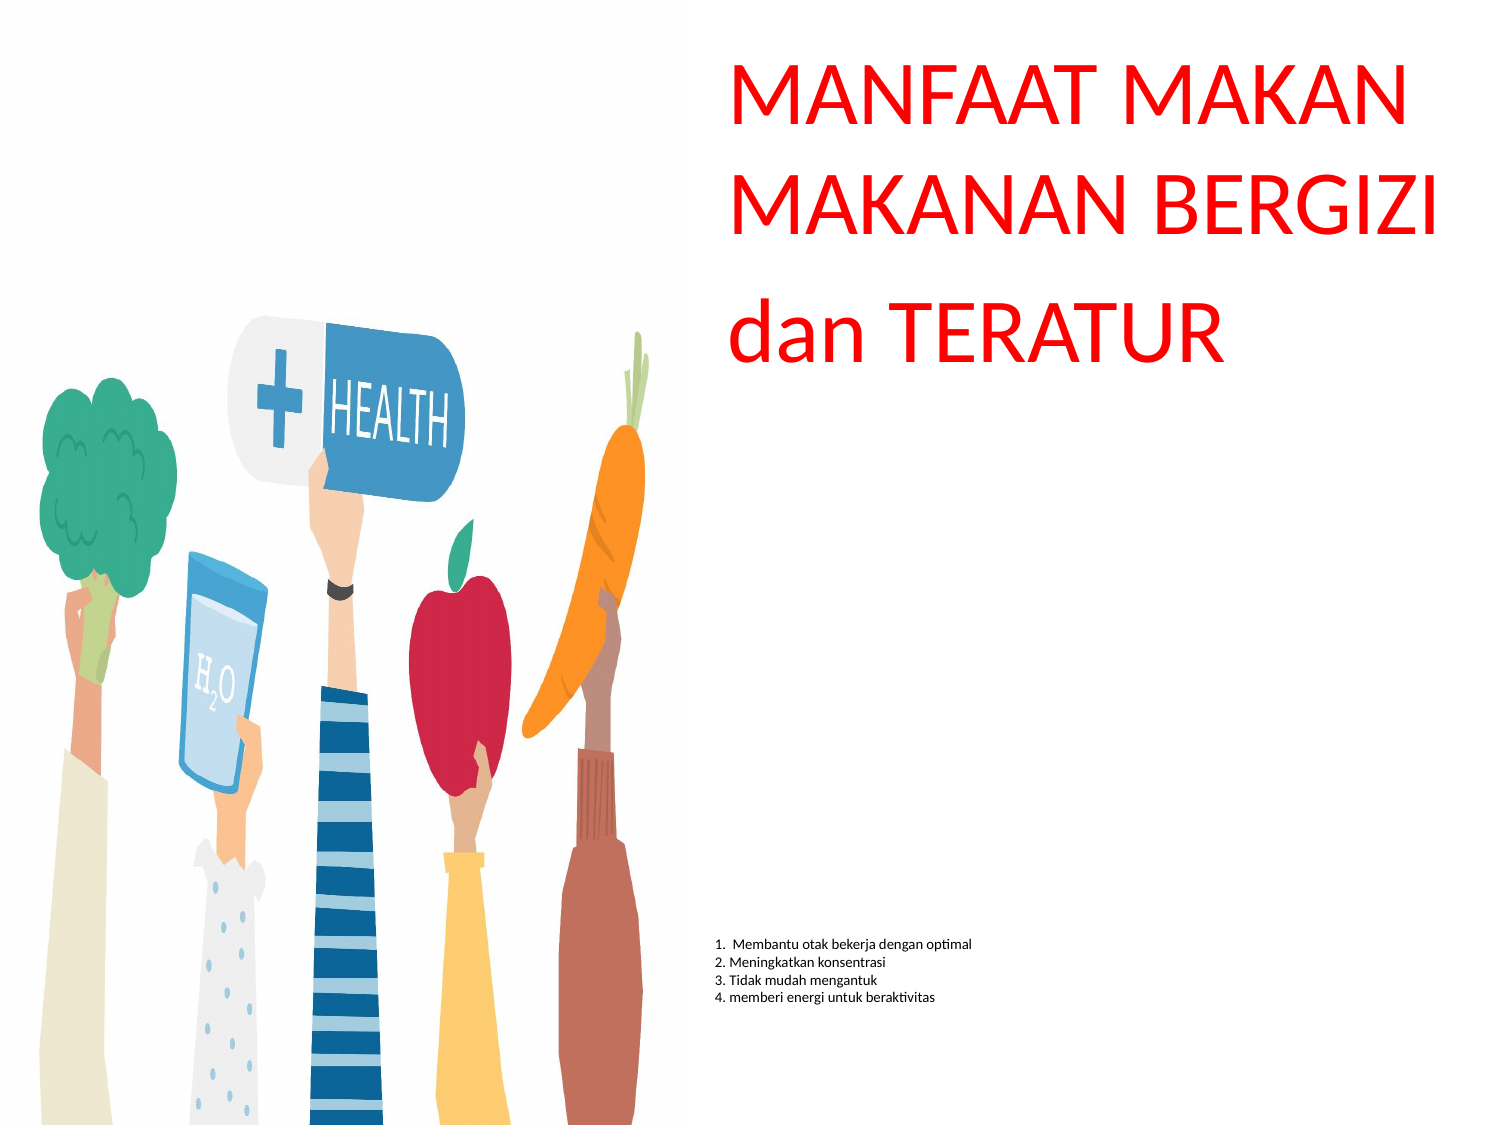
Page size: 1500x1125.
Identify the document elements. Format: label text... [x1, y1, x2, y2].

list MANFAAT MAKAN MAKANAN BERGIZI dan TERATUR [712, 24, 1488, 463]
title 1. Membantu otak bekerja dengan optimal 2. Meningkatkan konsentrasi 3. Tidak mudah mengantuk 4. memberi energi untuk beraktivitas [699, 924, 1413, 1025]
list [0, 0, 688, 1125]
